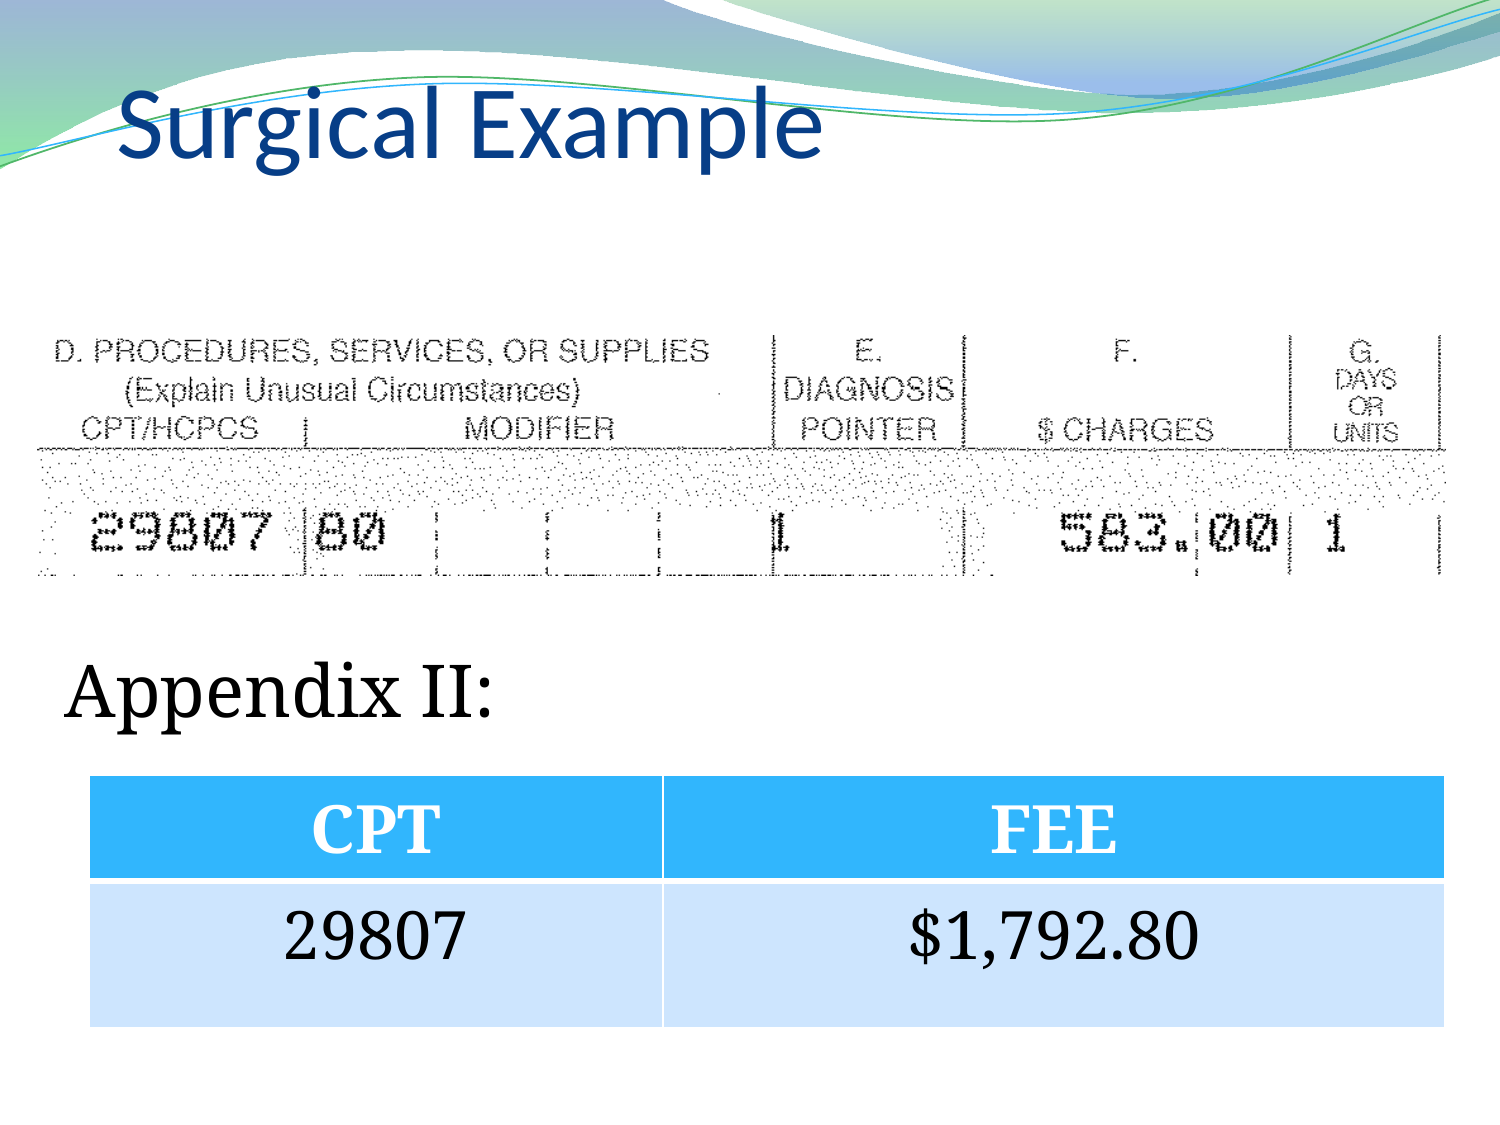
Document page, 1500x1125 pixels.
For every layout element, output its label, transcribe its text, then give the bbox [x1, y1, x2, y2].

table_cell 29807 [90, 884, 662, 1027]
table_header FEE [664, 776, 1444, 878]
table_header CPT [90, 776, 662, 878]
title Surgical Example [116, 37, 1367, 180]
list Appendix II: [50, 637, 1275, 1062]
picture [37, 335, 1446, 576]
table_cell $1,792.80 [664, 884, 1444, 1027]
